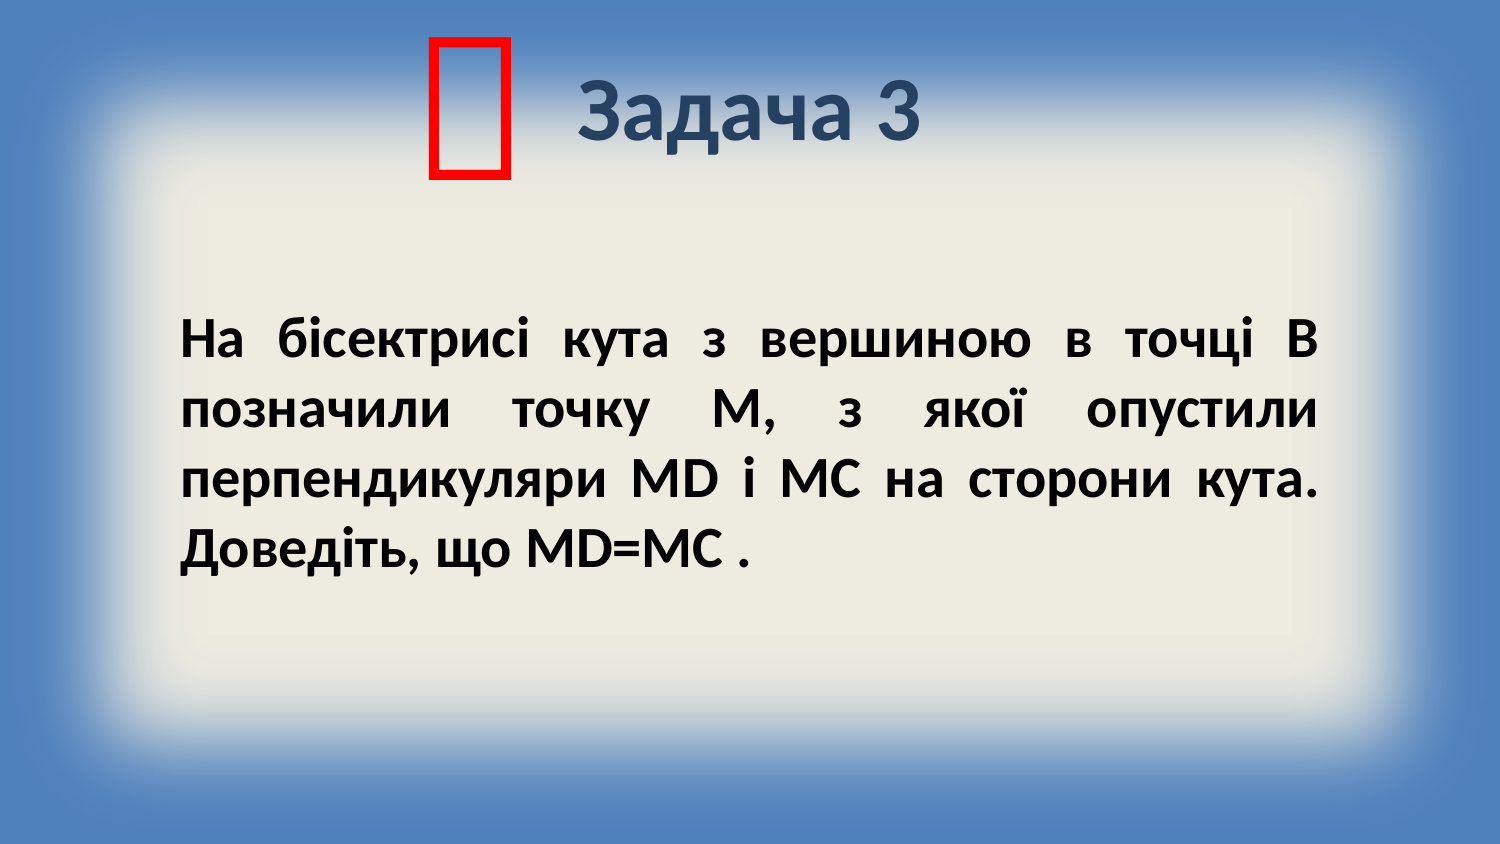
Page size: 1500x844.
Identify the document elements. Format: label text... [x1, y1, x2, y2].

text_box На бісектрисі кута з вершиною в точці В позначили точку М, з якої опустили перпендикуляри МD і МС на сторони кута. Доведіть, що МD=МС . [165, 291, 1335, 587]
title Задача 3 [609, 33, 1425, 175]
picture [0, 0, 1500, 844]
title Задача 3 [75, 33, 395, 175]
text_box  [395, 0, 609, 228]
